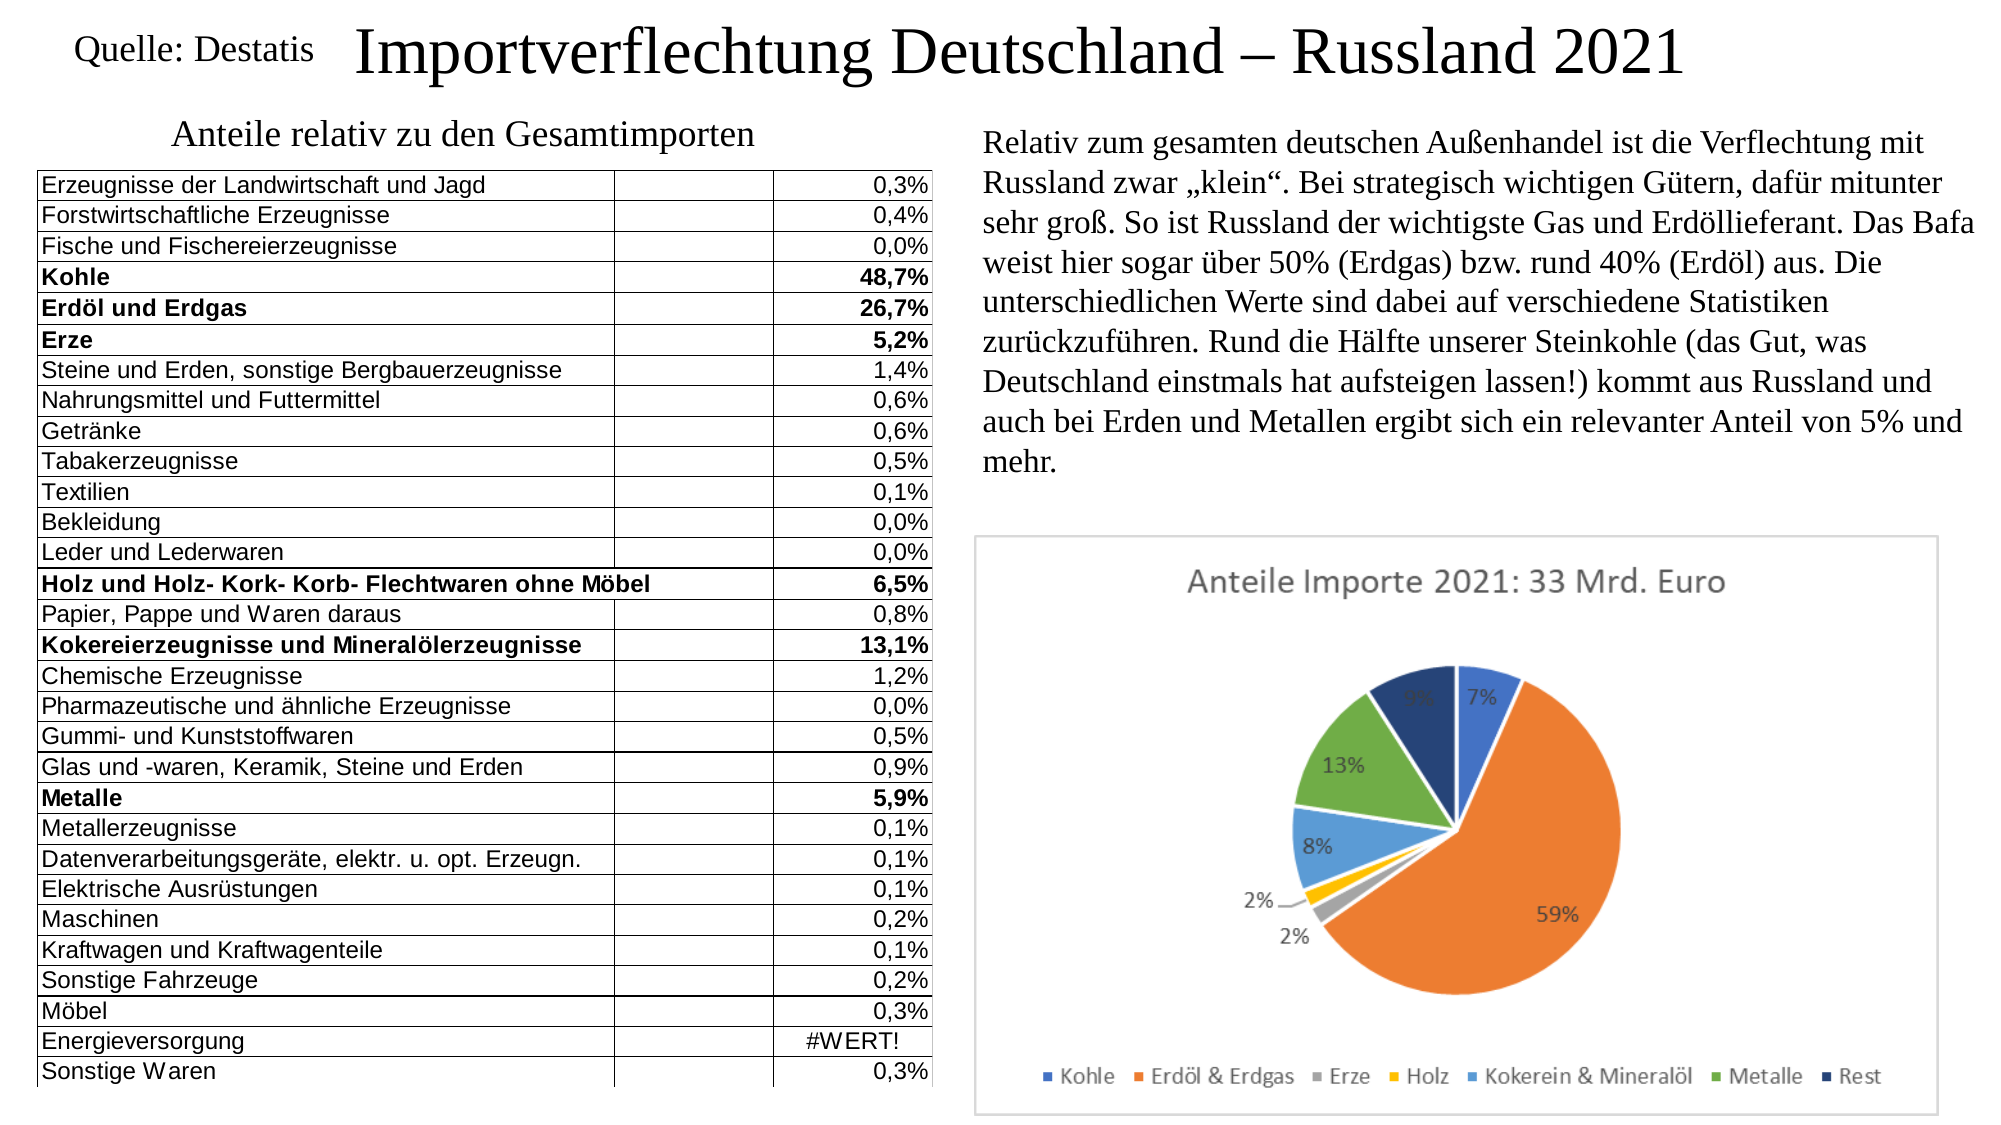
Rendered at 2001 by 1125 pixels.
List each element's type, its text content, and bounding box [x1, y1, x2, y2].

text_box Anteile relativ zu den Gesamtimporten [156, 101, 878, 162]
picture [36, 169, 934, 1088]
picture [974, 535, 1939, 1116]
text_box Importverflechtung Deutschland – Russland 2021 [184, 0, 1861, 94]
text_box Quelle: Destatis [59, 16, 332, 77]
text_box Relativ zum gesamten deutschen Außenhandel ist die Verflechtung mit Russland zwar „klein“. Bei strategisch wichtigen Gütern, dafür mitunter sehr groß. So ist Russland der wichtigste Gas und Erdöllieferant. Das Bafa weist hier sogar über 50% (Erdgas) bzw. rund 40% (Erdöl) aus. Die unterschiedlichen Werte sind dabei auf verschiedene Statistiken zurückzuführen. Rund die Hälfte unserer Steinkohle (das Gut, was Deutschland einstmals hat aufsteigen lassen!) kommt aus Russland und auch bei Erden und Metallen ergibt sich ein relevanter Anteil von 5% und mehr. [967, 112, 2000, 488]
